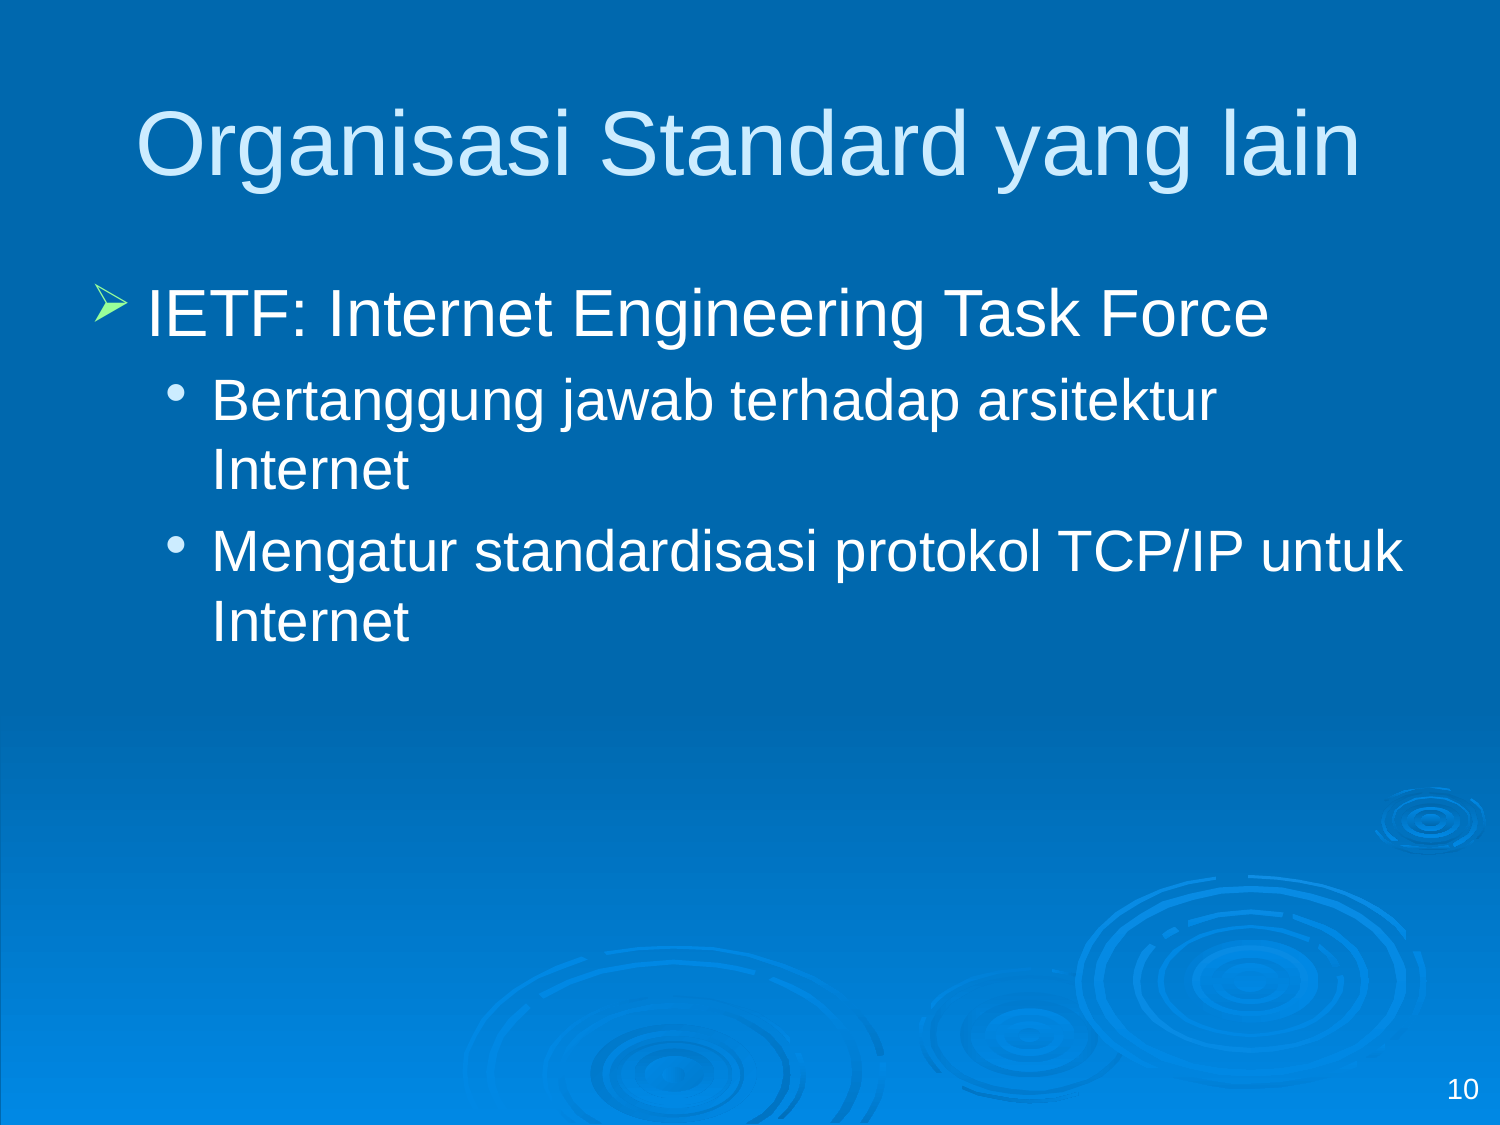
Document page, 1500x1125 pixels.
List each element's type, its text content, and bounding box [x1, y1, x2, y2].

title Organisasi Standard yang lain [74, 45, 1426, 233]
list IETF: Internet Engineering Task Force Bertanggung jawab terhadap arsitektur Internet Mengatur standardisasi protokol TCP/IP untuk Internet [74, 262, 1426, 1006]
slide_number 10 [1143, 1034, 1495, 1114]
